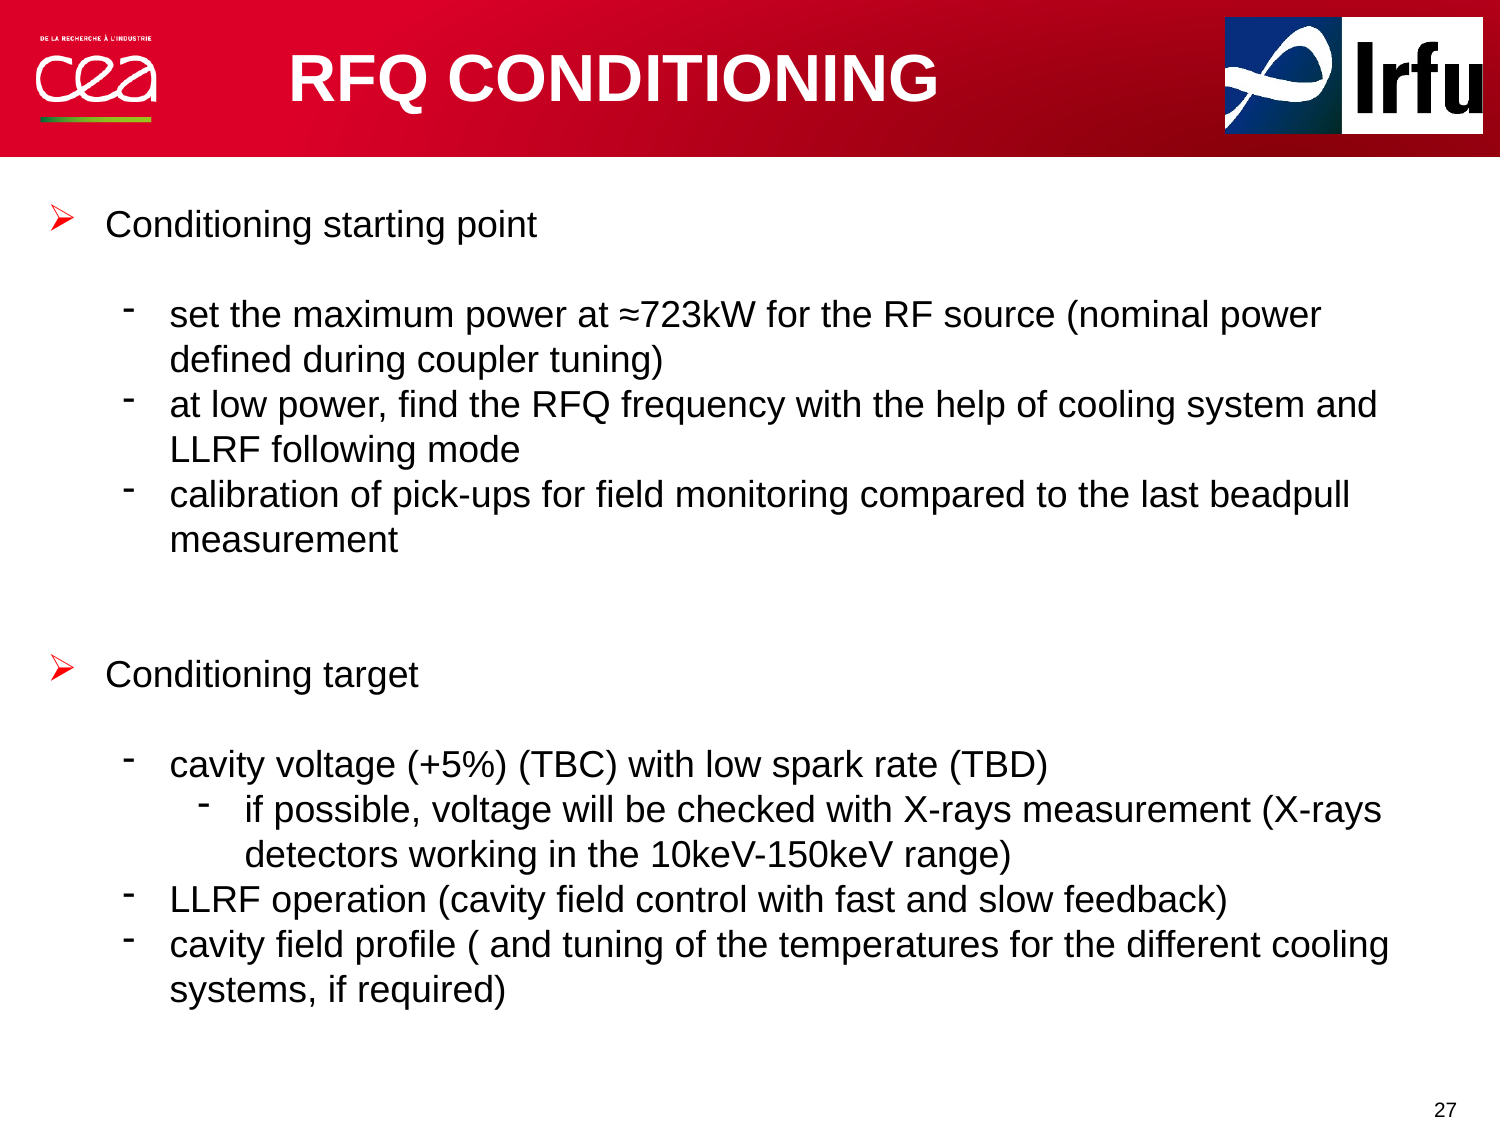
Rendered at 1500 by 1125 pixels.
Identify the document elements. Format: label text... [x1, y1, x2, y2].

text_box Conditioning starting point set the maximum power at ≈723kW for the RF source (nominal power defined during coupler tuning) at low power, find the RFQ frequency with the help of cooling system and LLRF following mode calibration of pick-ups for field monitoring compared to the last beadpull measurement Conditioning target cavity voltage (+5%) (TBC) with low spark rate (TBD) if possible, voltage will be checked with X-rays measurement (X-rays detectors working in the 10keV-150keV range) LLRF operation (cavity field control with fast and slow feedback) cavity field profile ( and tuning of the temperatures for the different cooling systems, if required) [33, 192, 1433, 1018]
text_box RFQ CONDITIONING [273, 26, 957, 122]
picture [0, 0, 1500, 157]
